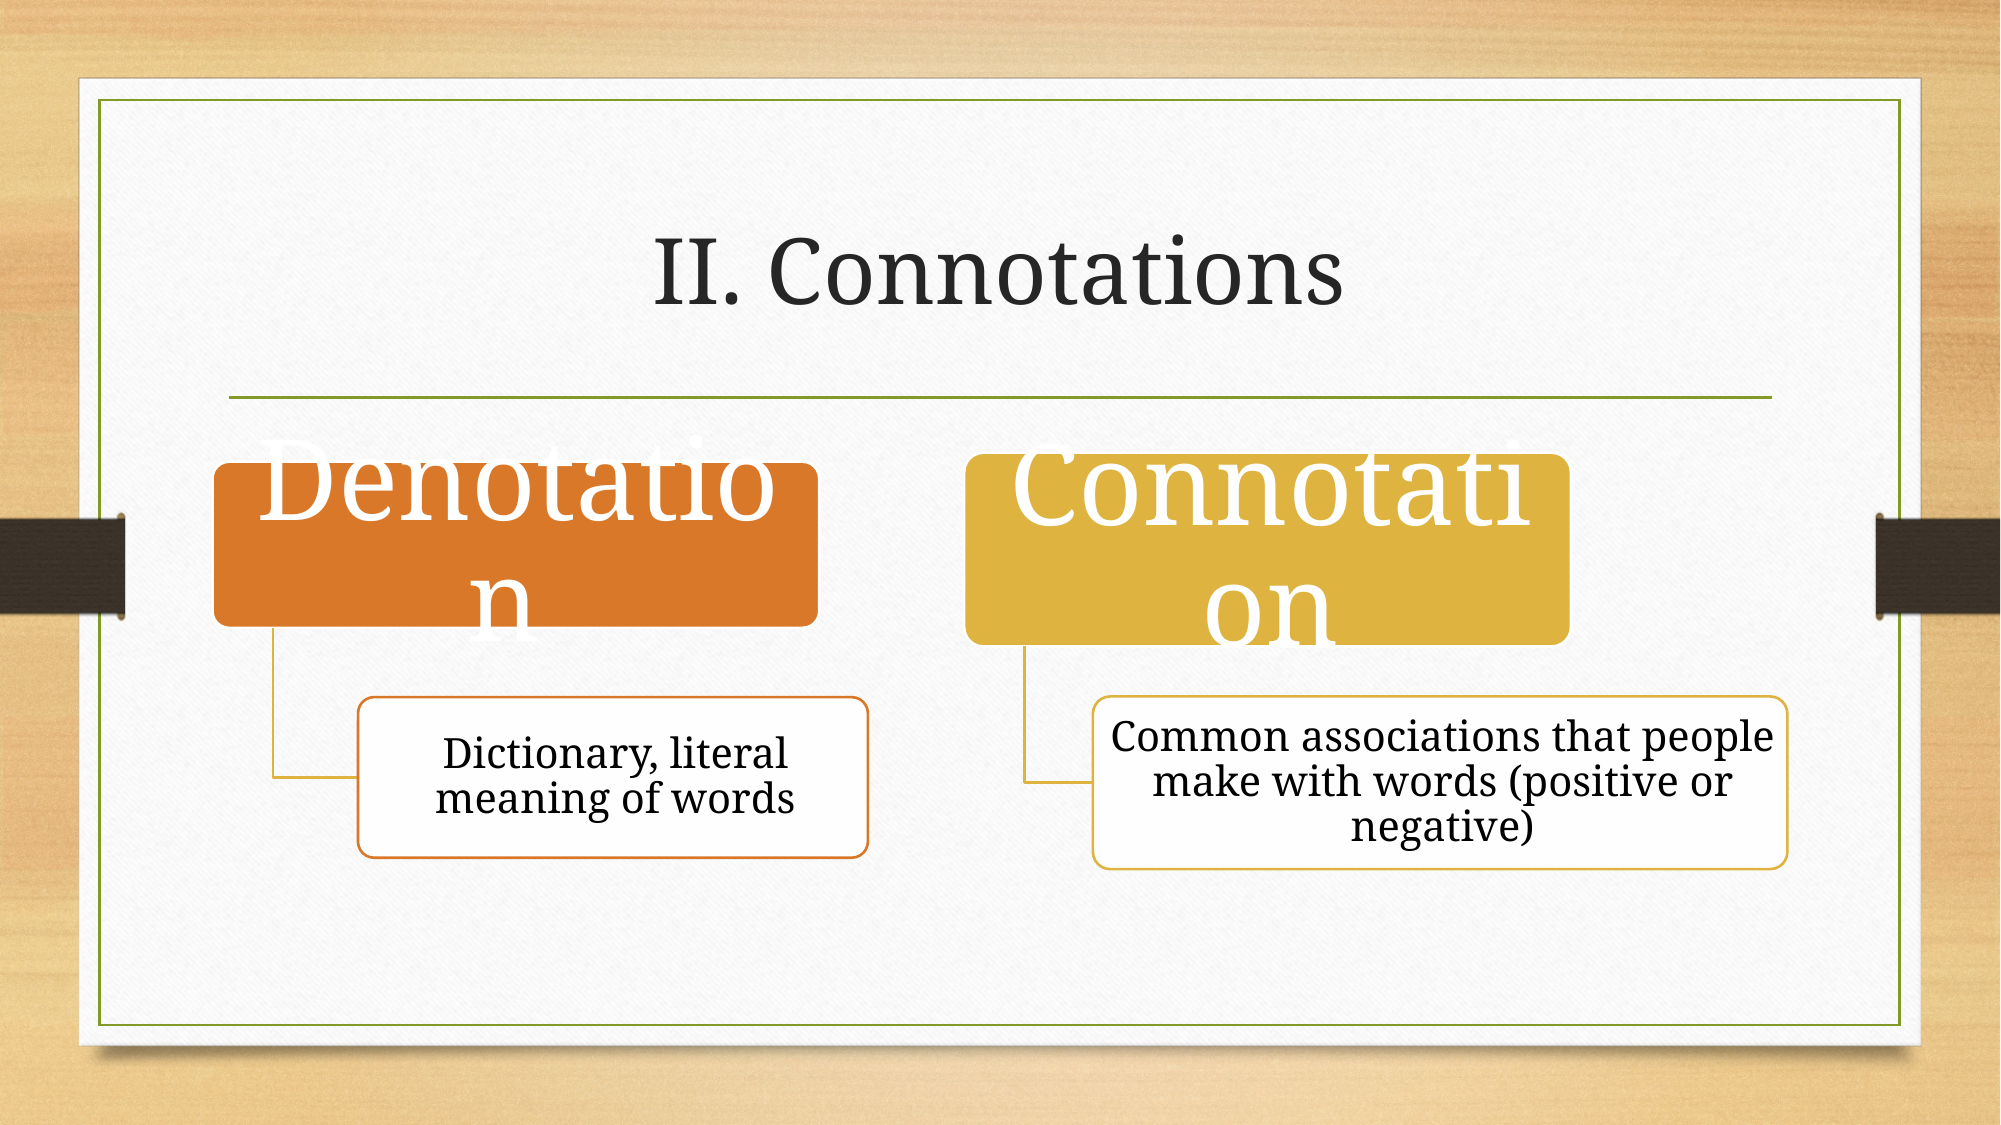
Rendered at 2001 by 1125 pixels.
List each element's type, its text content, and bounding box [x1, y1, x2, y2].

title II. Connotations [212, 161, 1788, 375]
picture [0, 0, 2001, 1125]
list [212, 419, 1788, 964]
